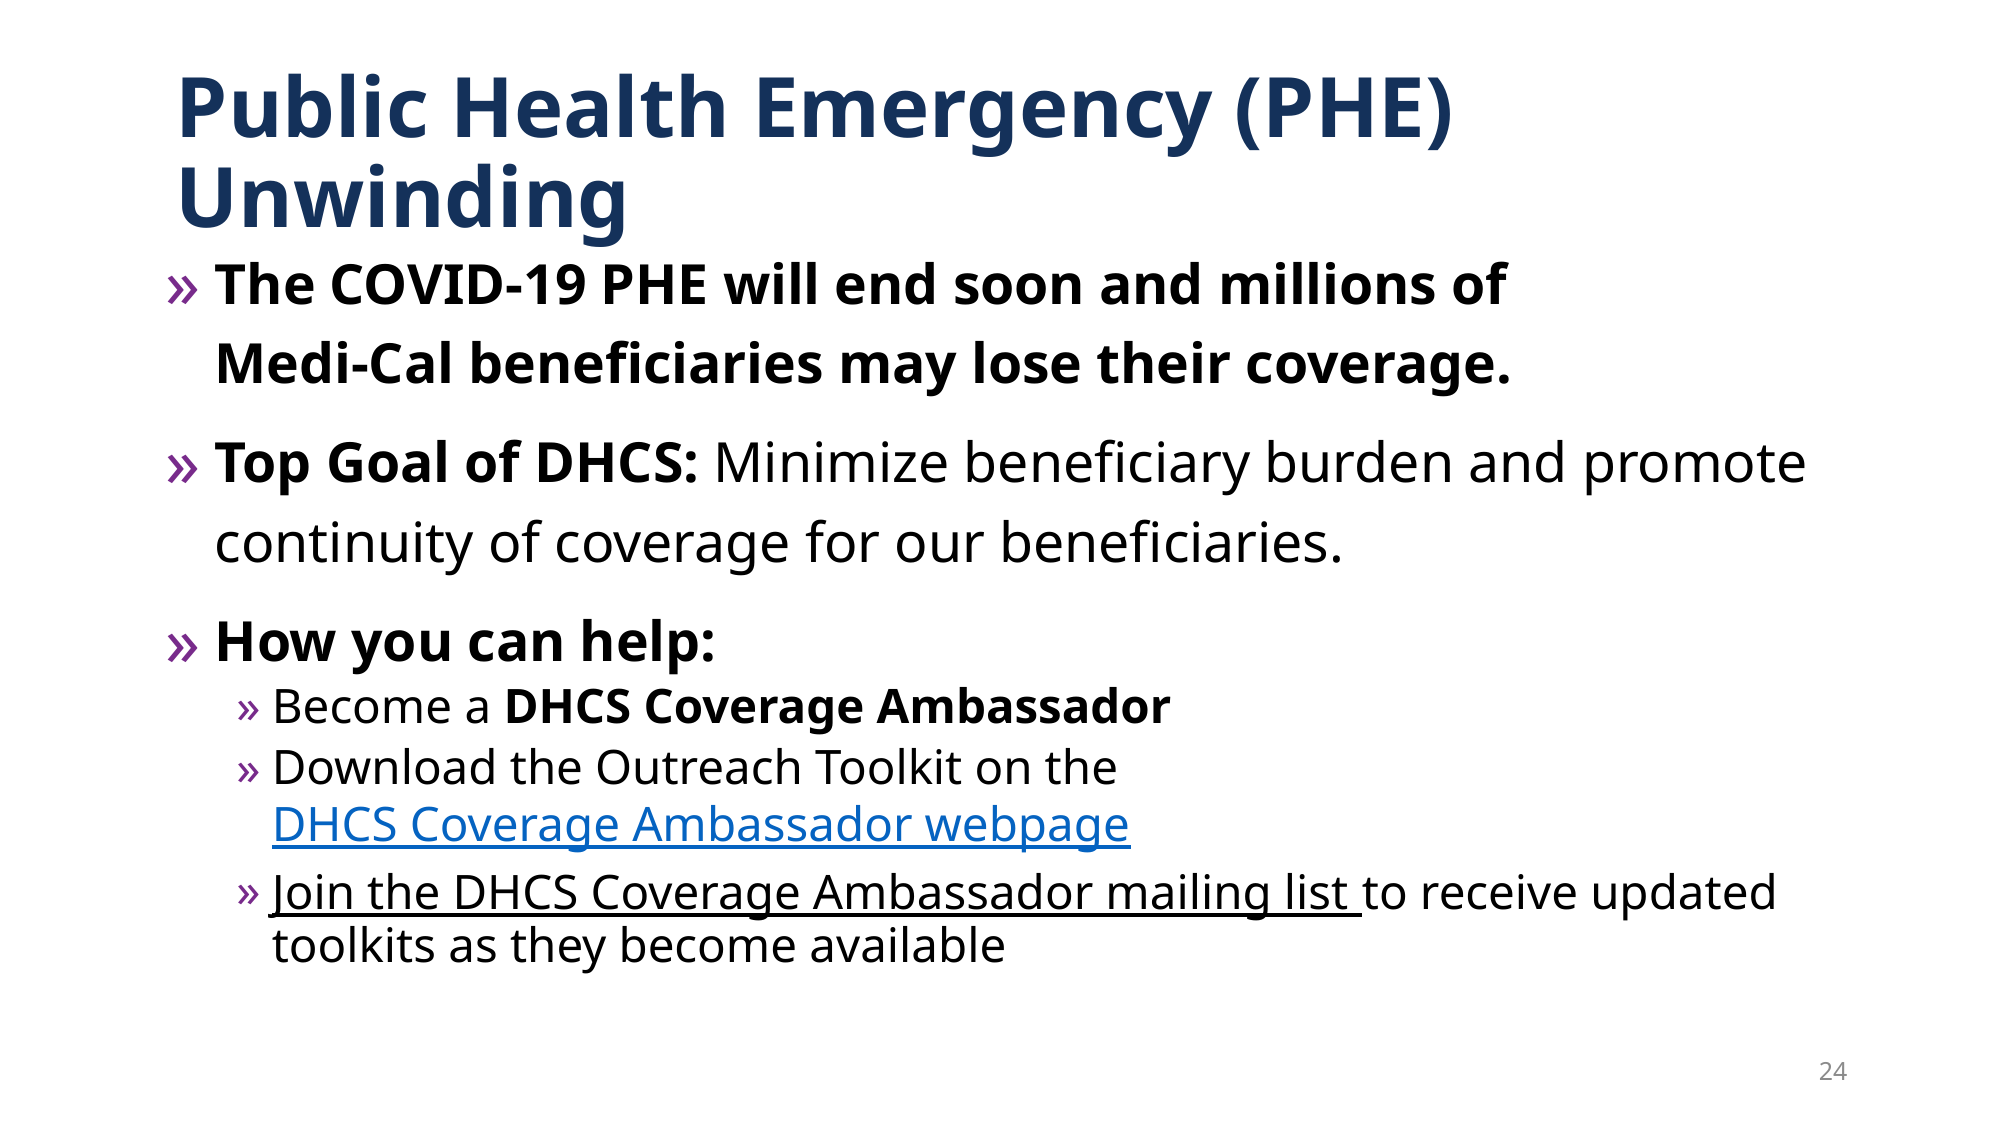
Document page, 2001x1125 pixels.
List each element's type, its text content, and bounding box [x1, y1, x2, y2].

title Public Health Emergency (PHE) Unwinding [160, 46, 1886, 264]
list The COVID-19 PHE will end soon and millions of Medi-Cal beneficiaries may lose their coverage. Top Goal of DHCS: Minimize beneficiary burden and promote continuity of coverage for our beneficiaries. How you can help: Become a DHCS Coverage Ambassador Download the Outreach Toolkit on the DHCS Coverage Ambassador webpage Join the DHCS Coverage Ambassador mailing list to receive updated toolkits as they become available [150, 228, 1875, 985]
slide_number 24 [1412, 1042, 1863, 1103]
